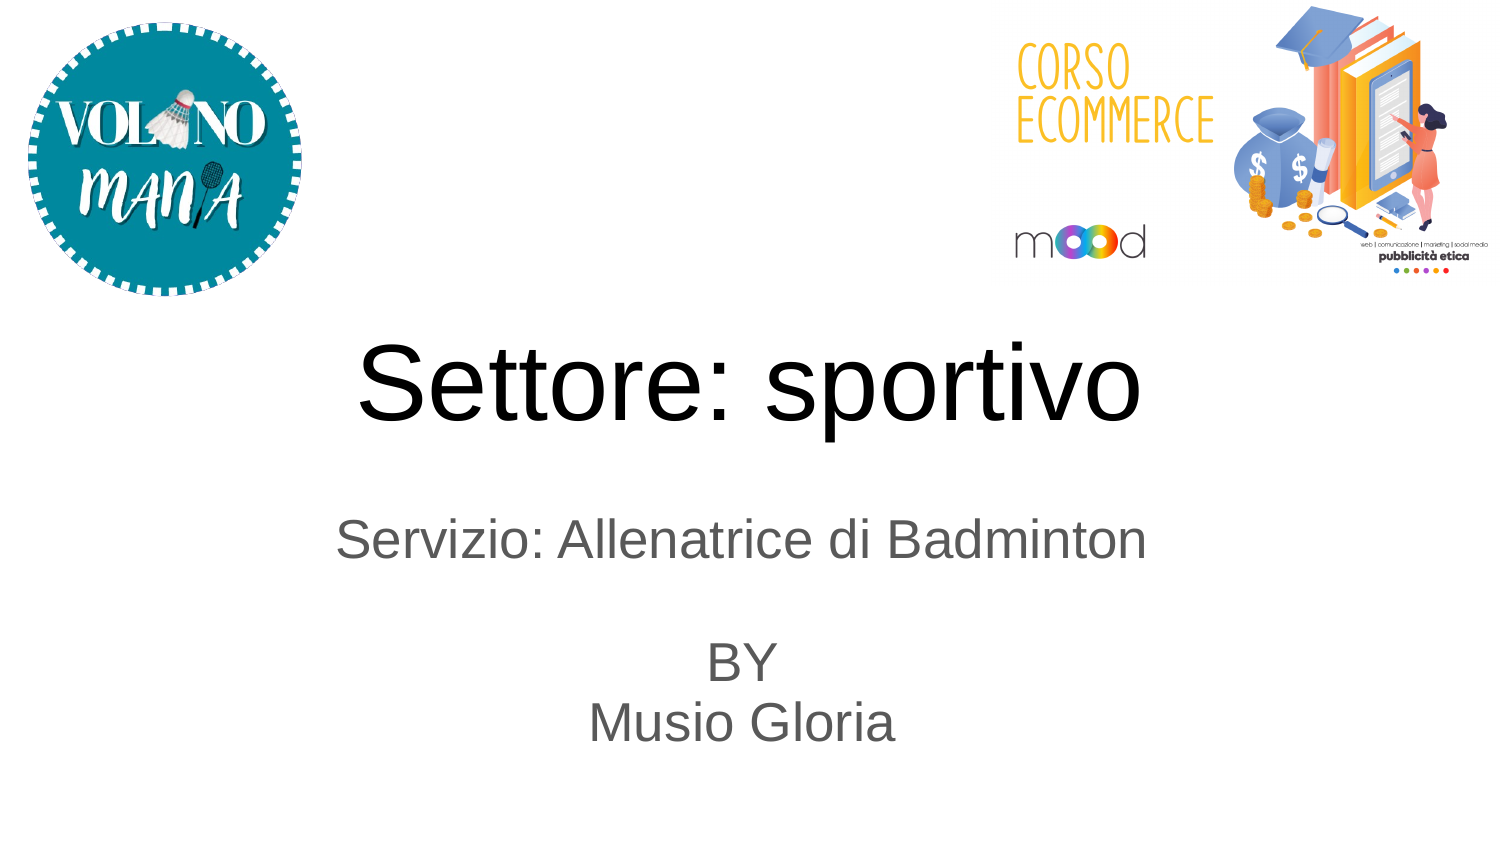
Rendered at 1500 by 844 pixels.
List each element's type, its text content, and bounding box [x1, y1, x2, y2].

picture [11, 10, 310, 309]
picture [991, 0, 1500, 287]
title Settore: sportivo [51, 122, 1449, 459]
subtitle Servizio: Allenatrice di Badminton BY Musio Gloria [51, 494, 1449, 832]
